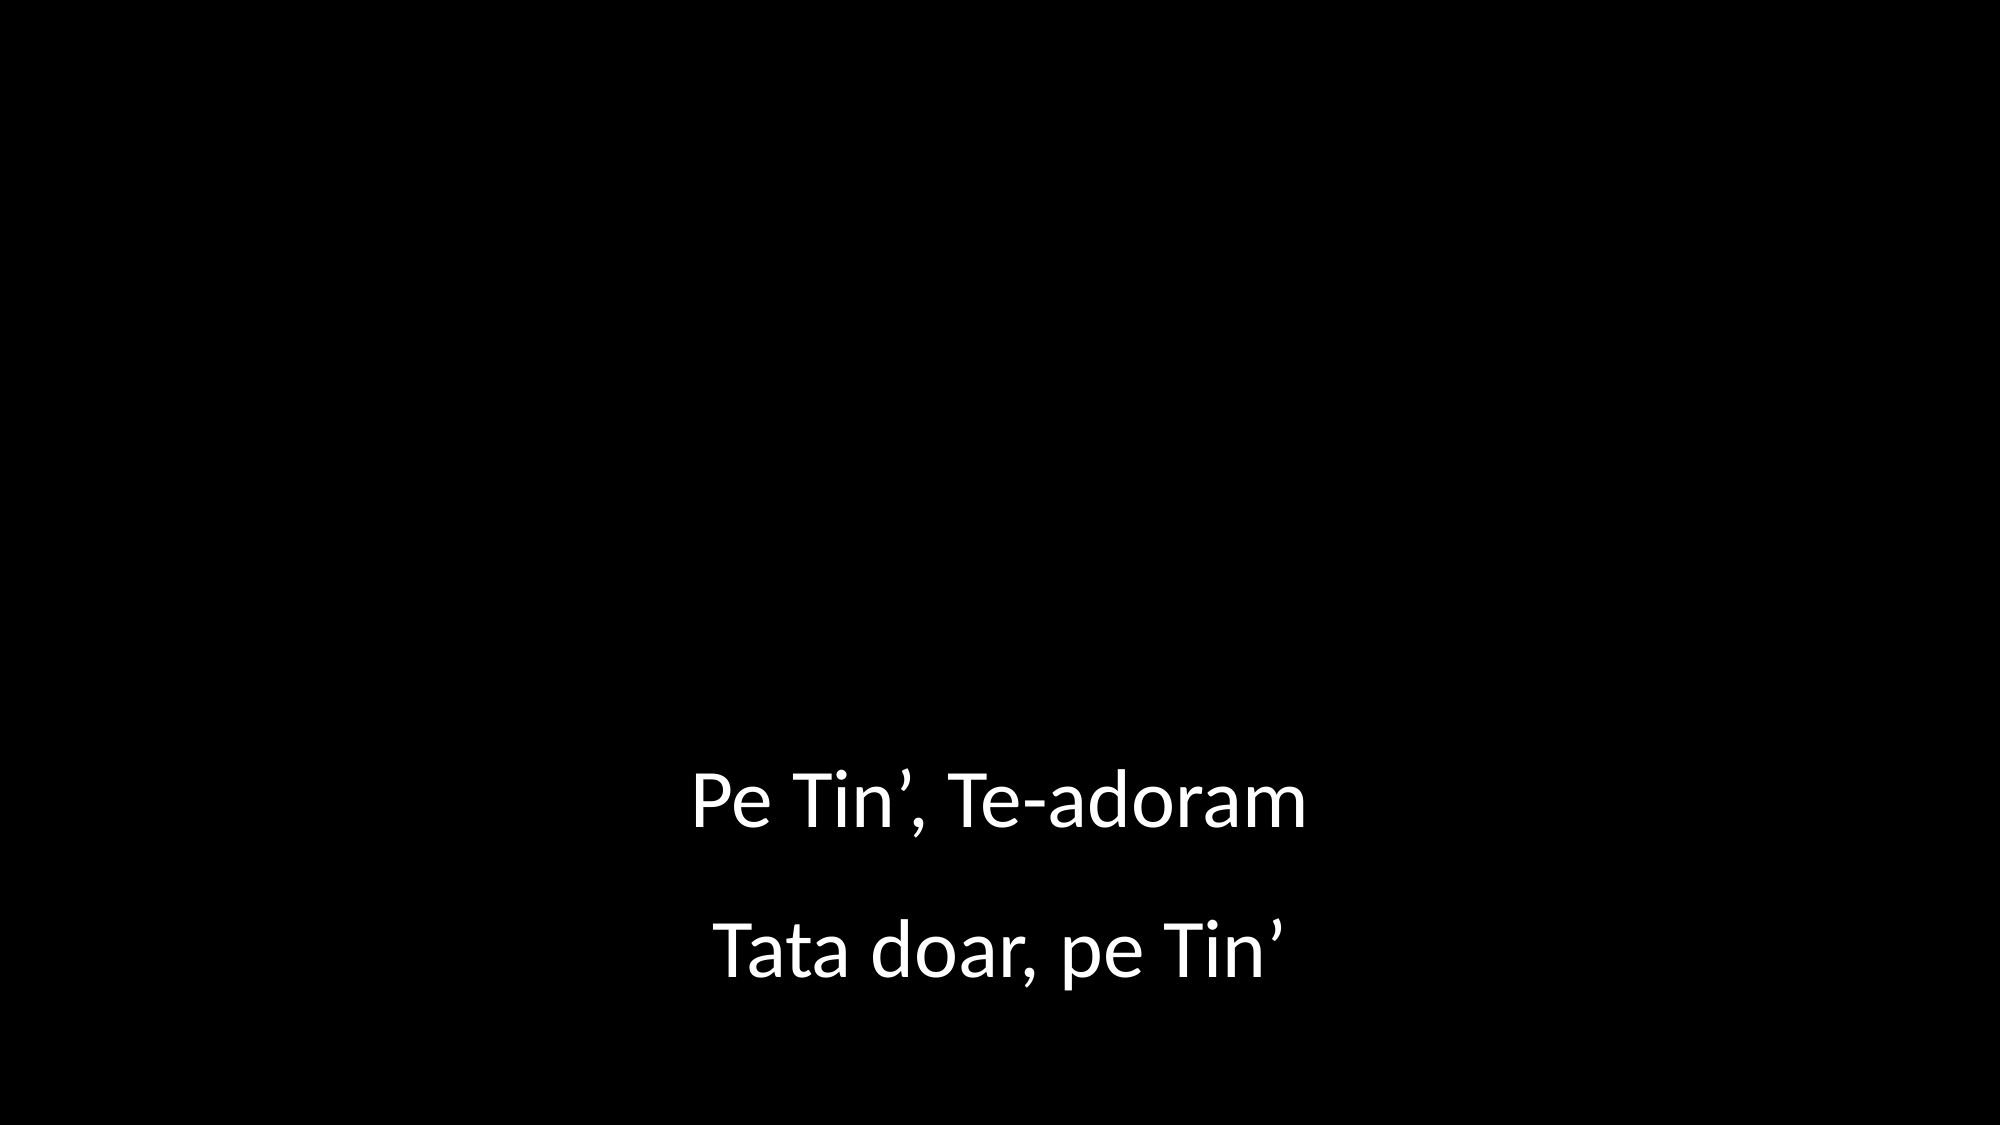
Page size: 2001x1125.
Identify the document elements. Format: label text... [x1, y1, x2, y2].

subtitle Pe Tin’, Te-adoram Tata doar, pe Tin’ [0, 562, 2000, 1125]
